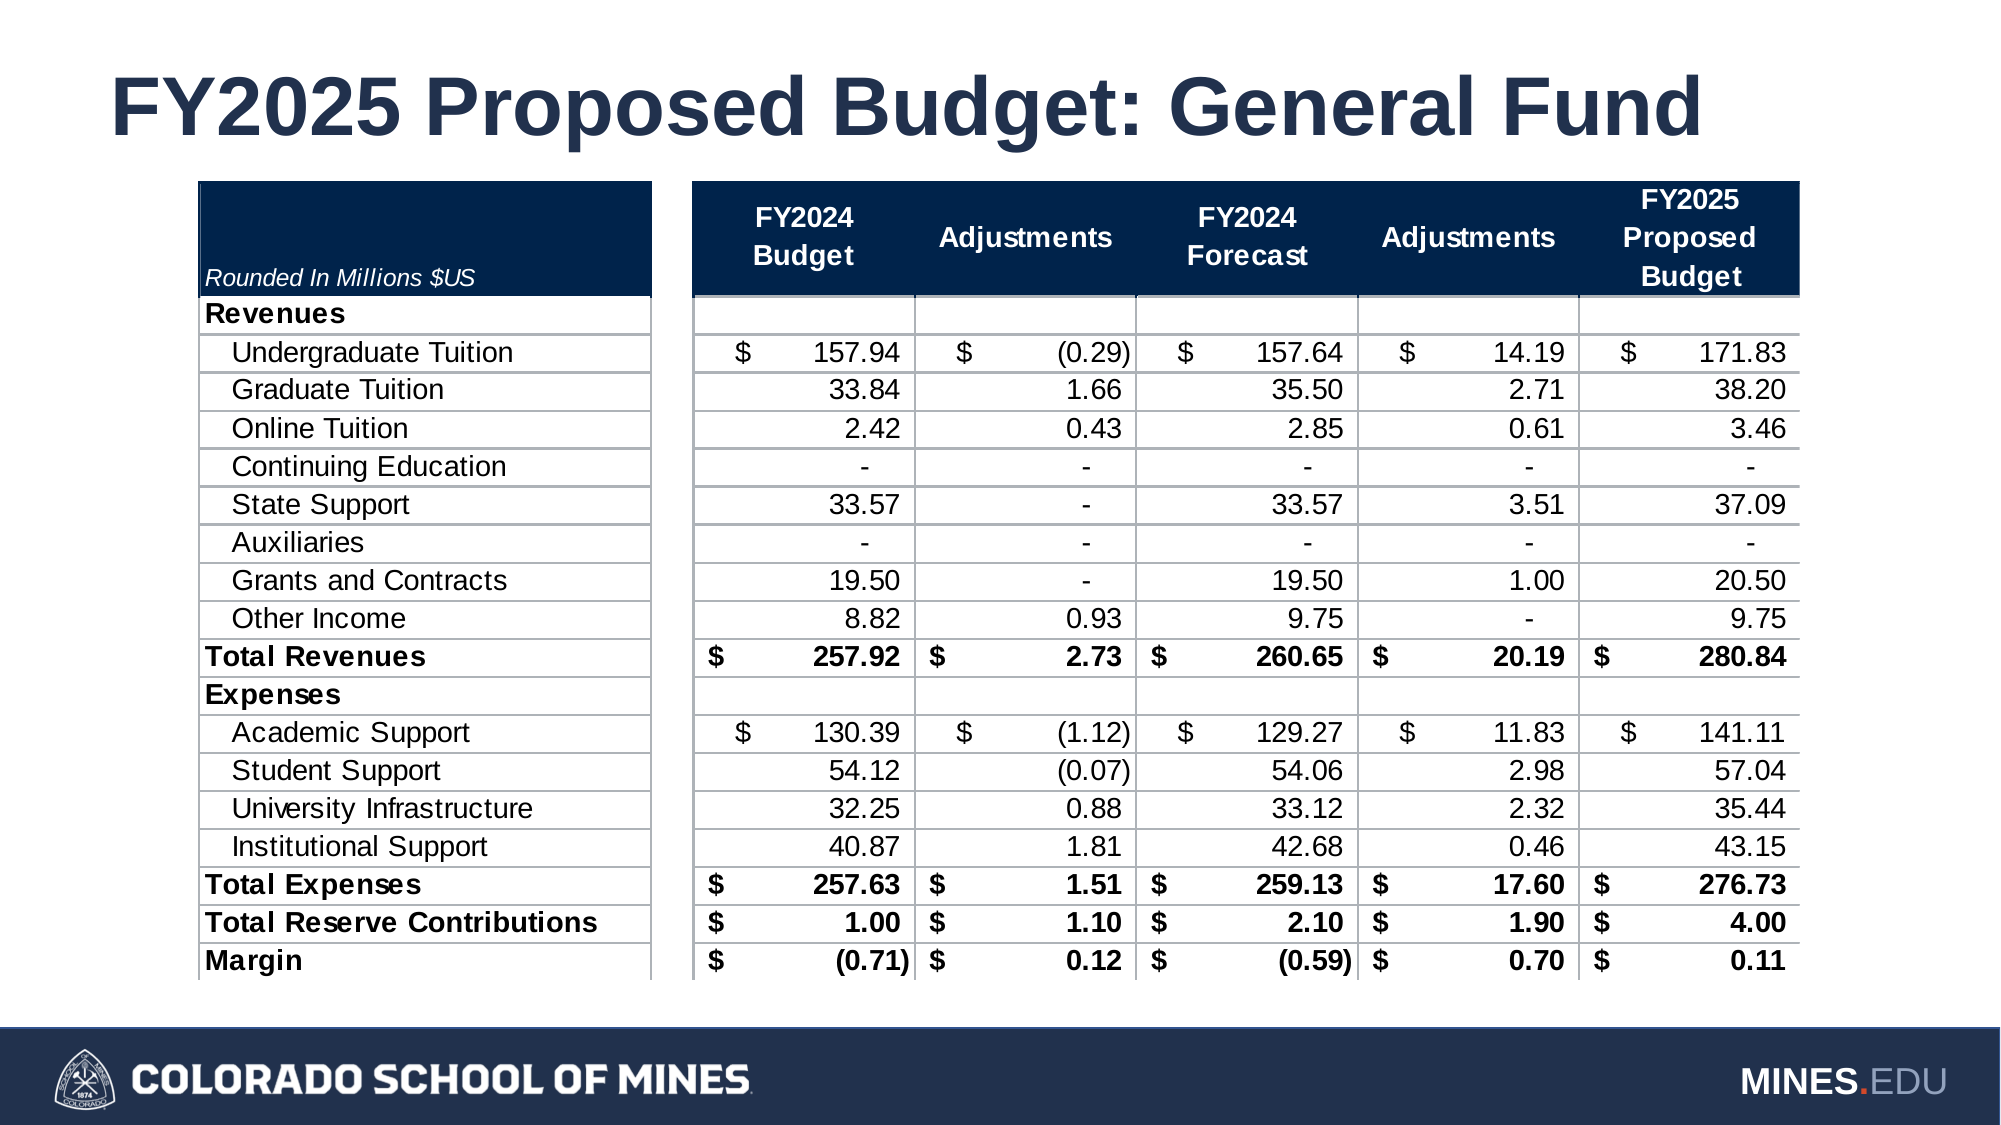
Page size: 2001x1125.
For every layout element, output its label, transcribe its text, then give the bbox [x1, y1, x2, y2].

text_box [198, 181, 1802, 983]
title FY2025 Proposed Budget: General Fund [95, 0, 1821, 218]
picture [36, 1042, 770, 1117]
